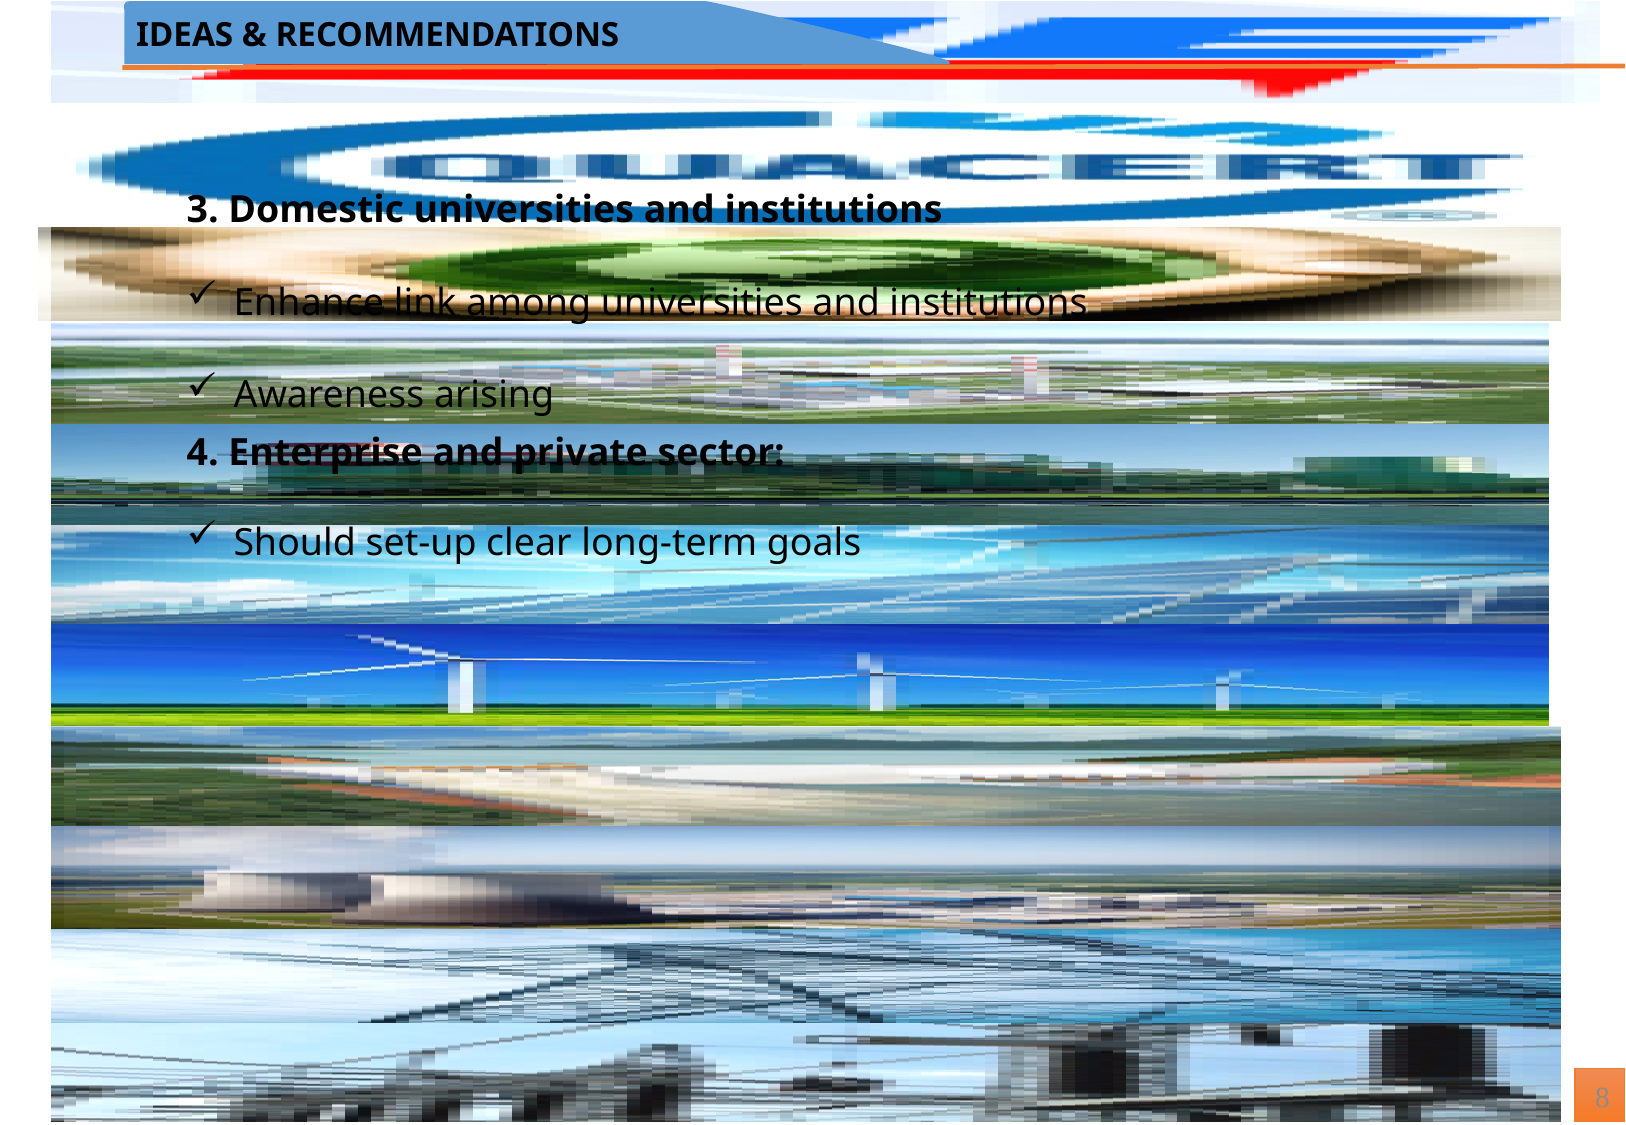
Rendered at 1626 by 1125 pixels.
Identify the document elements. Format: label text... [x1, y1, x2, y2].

text_box 3. Domestic universities and institutions Enhance link among universities and institutions Awareness arising 4. Enterprise and private sector: Should set-up clear long-term goals [171, 155, 1605, 616]
slide_number 8 [1574, 1068, 1625, 1122]
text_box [121, 2, 1625, 68]
picture [0, 0, 1626, 1125]
